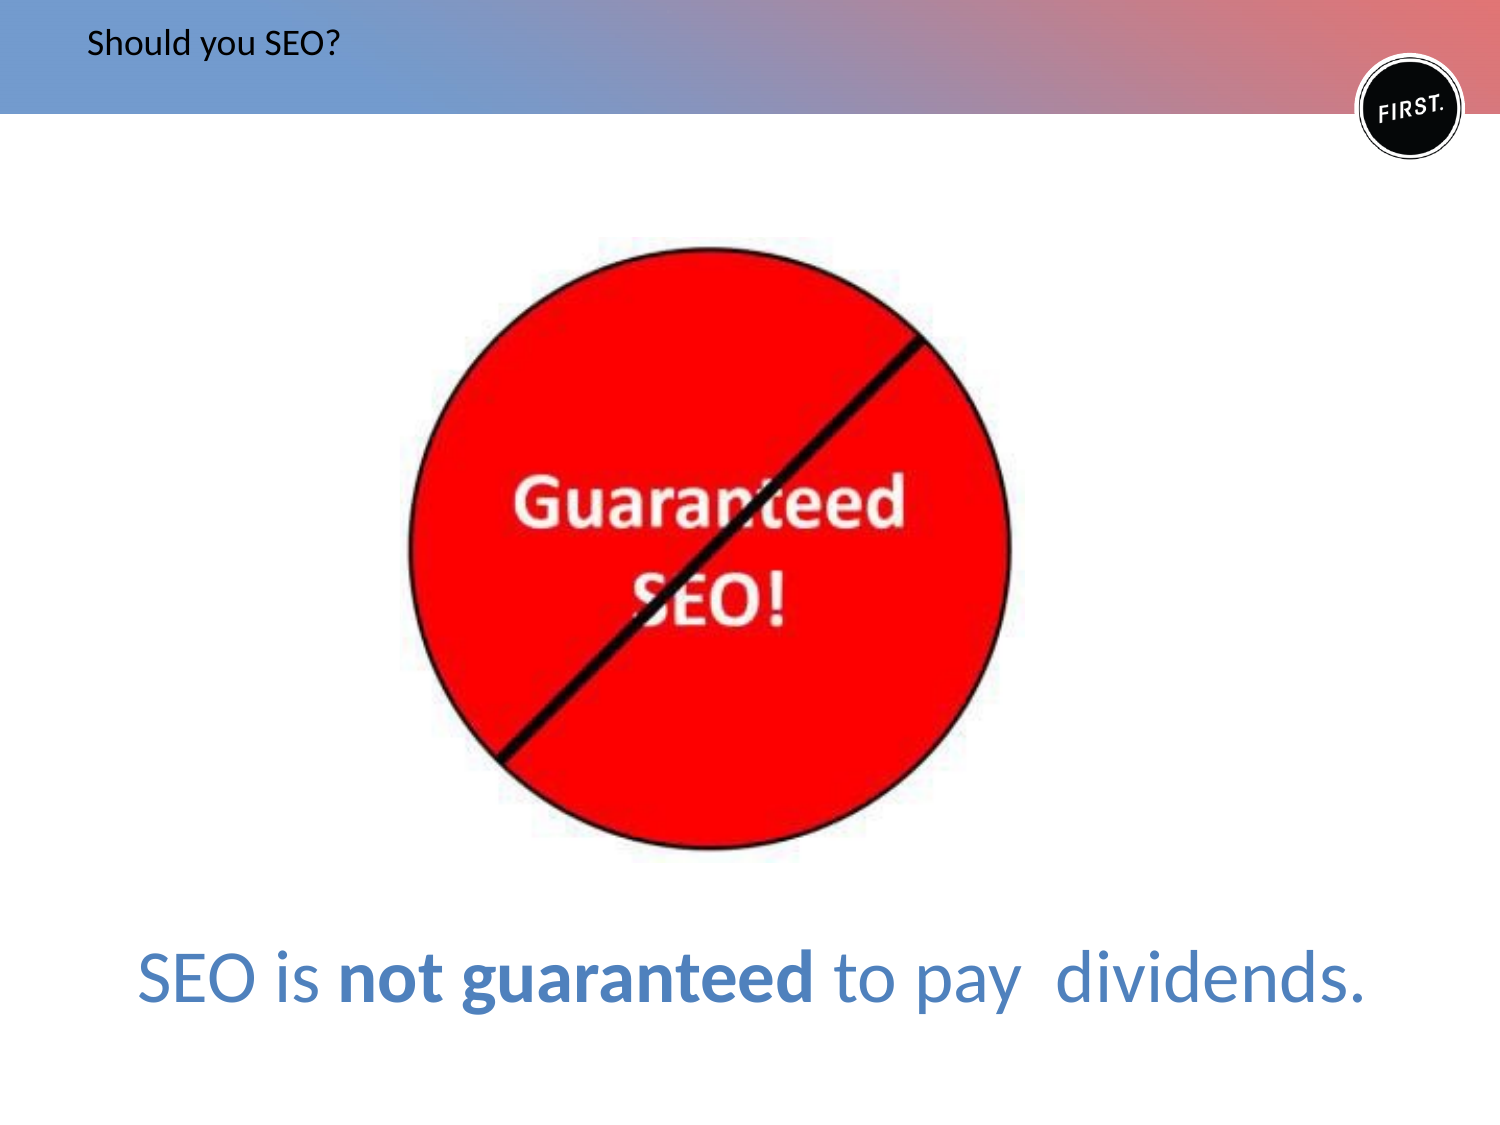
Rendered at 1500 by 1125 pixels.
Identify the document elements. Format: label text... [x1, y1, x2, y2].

picture [0, 0, 1500, 162]
title Should you SEO? [86, 17, 1414, 110]
text_box [399, 237, 1025, 863]
text_box SEO is not guaranteed to pay dividends. [66, 927, 1438, 1018]
